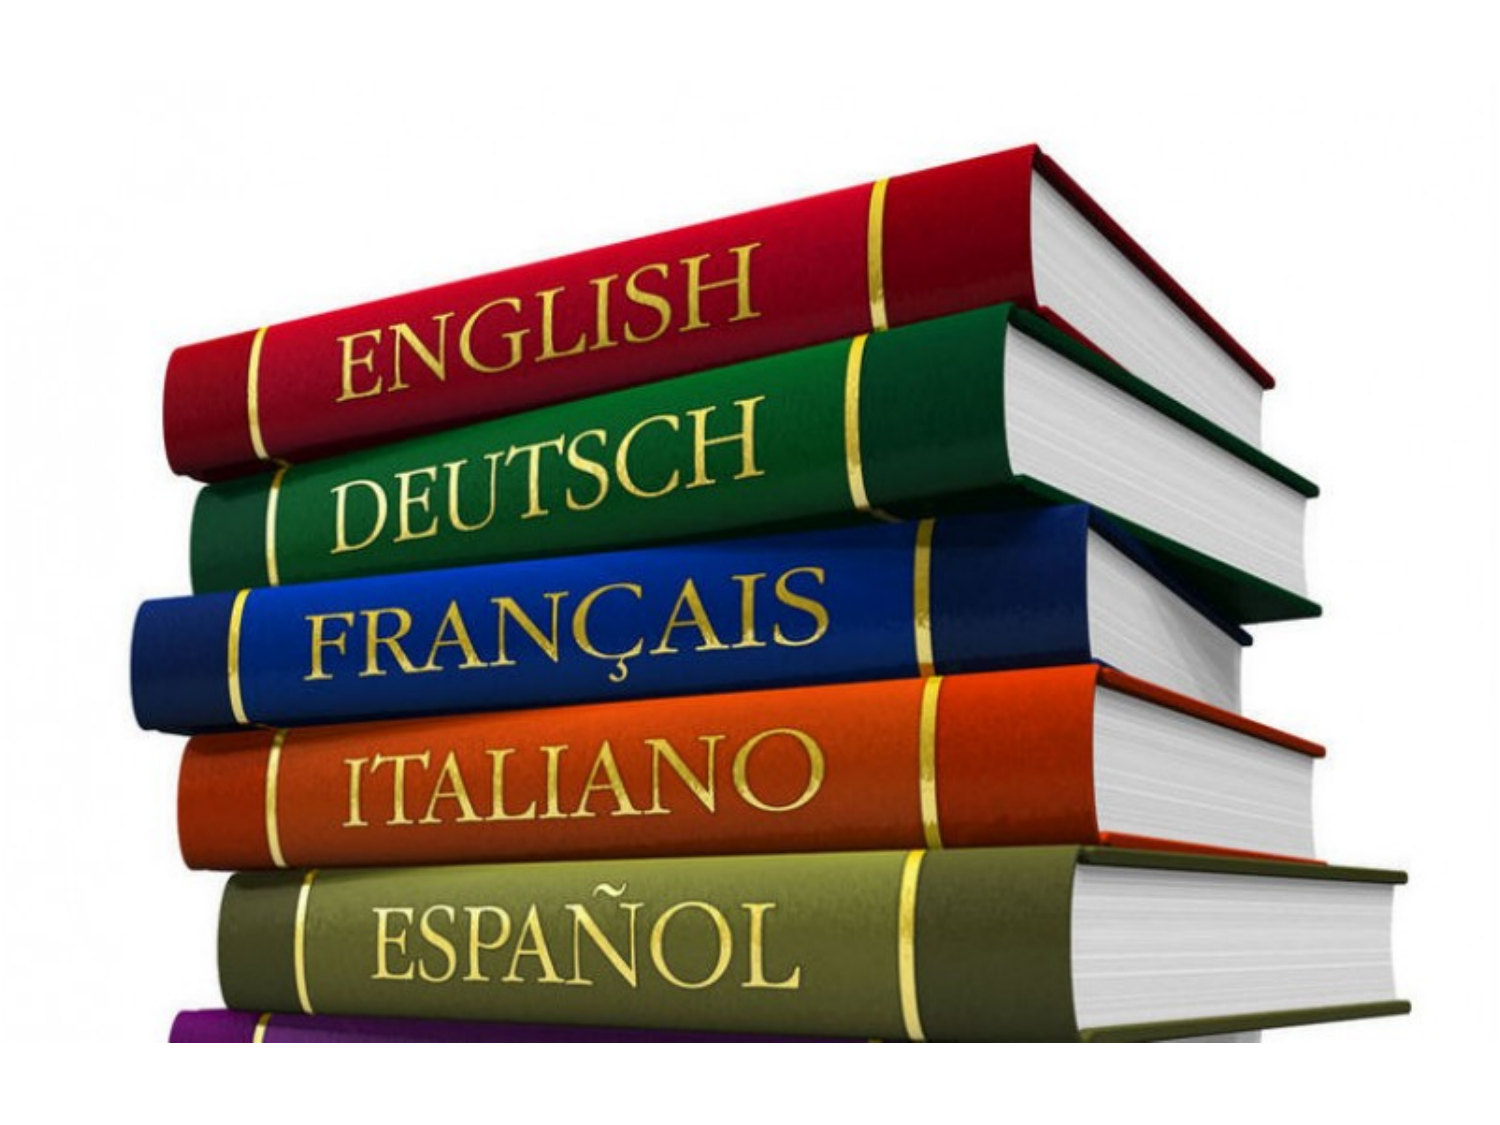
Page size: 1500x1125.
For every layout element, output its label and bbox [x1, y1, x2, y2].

picture [1, 81, 1498, 1044]
